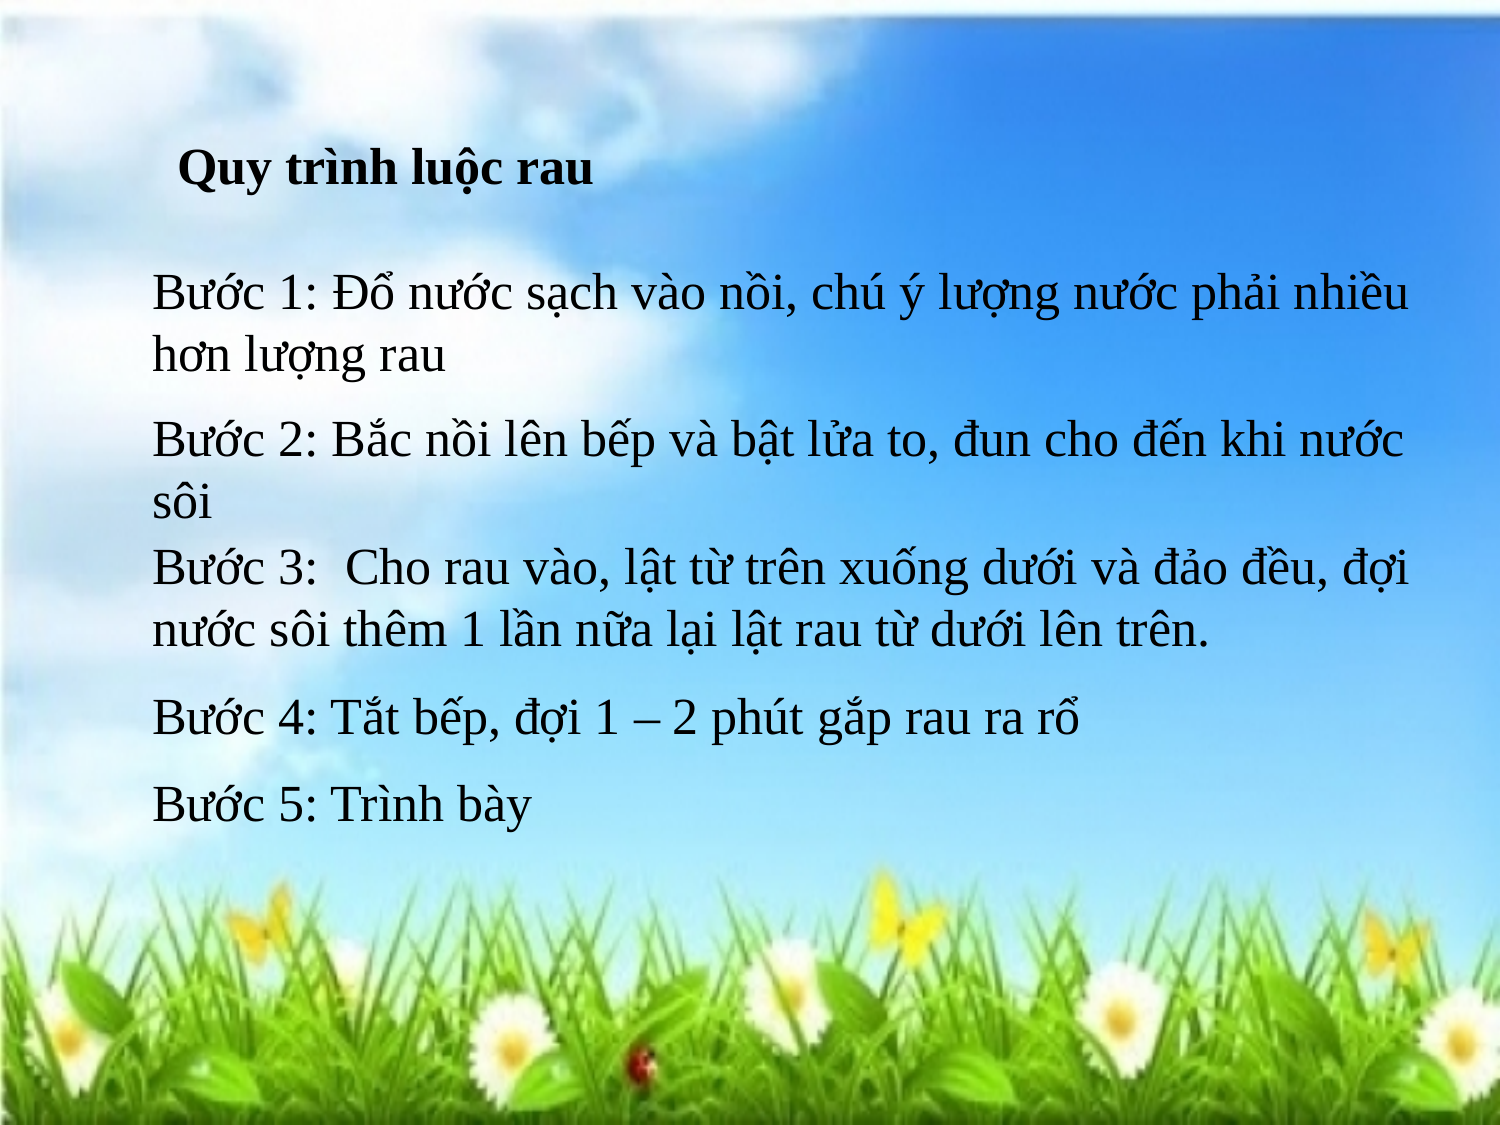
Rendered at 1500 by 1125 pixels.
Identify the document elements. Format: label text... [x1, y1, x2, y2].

text_box Bước 1: Đổ nước sạch vào nồi, chú ý lượng nước phải nhiều hơn lượng rau [137, 249, 1450, 390]
text_box Bước 5: Trình bày [137, 762, 750, 840]
text_box Bước 2: Bắc nồi lên bếp và bật lửa to, đun cho đến khi nước sôi [137, 396, 1425, 524]
text_box Bước 3: Cho rau vào, lật từ trên xuống dưới và đảo đều, đợi nước sôi thêm 1 lần nữa lại lật rau từ dưới lên trên. [137, 524, 1450, 665]
text_box Bước 4: Tắt bếp, đợi 1 – 2 phút gắp rau ra rổ [137, 674, 1275, 753]
picture [0, 0, 1500, 1125]
text_box Quy trình luộc rau [162, 124, 800, 203]
